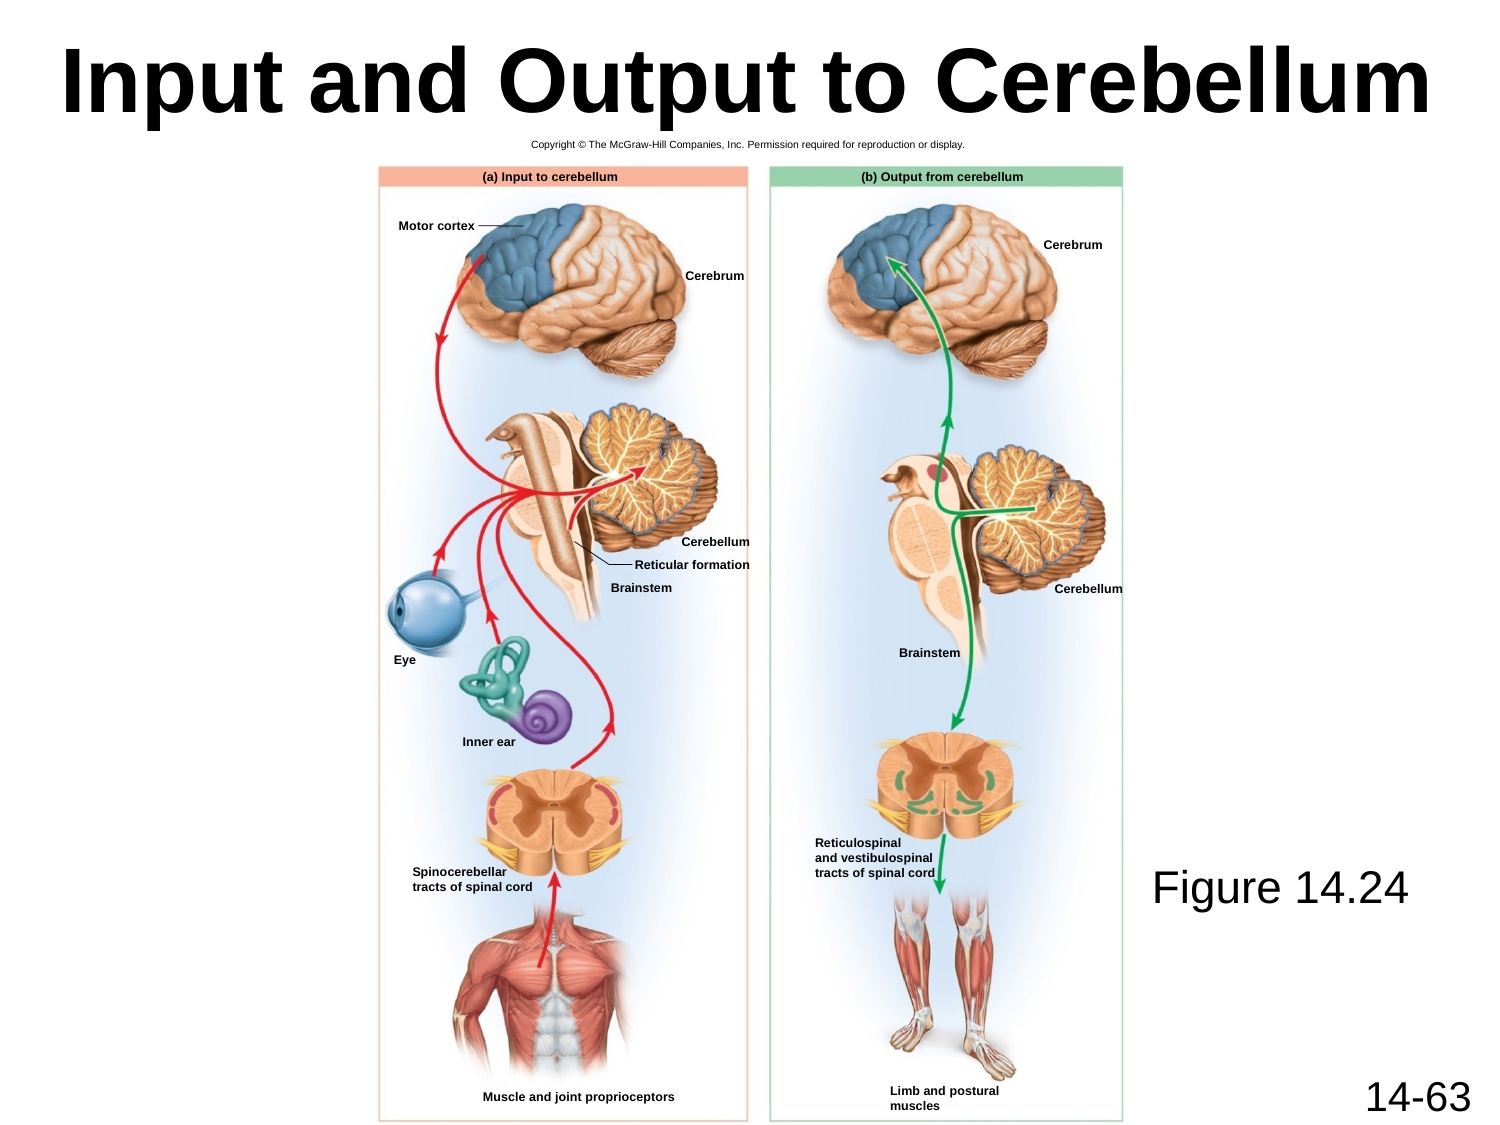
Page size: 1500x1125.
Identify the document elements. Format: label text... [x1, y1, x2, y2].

text_box Figure 14.24 [1146, 849, 1474, 920]
title Input and Output to Cerebellum [0, 0, 1498, 178]
picture [358, 145, 1142, 1123]
slide_number 14-63 [1350, 1062, 1488, 1125]
text_box Copyright © The McGraw-Hill Companies, Inc. Permission required for reproduction or display. [278, 131, 1220, 159]
